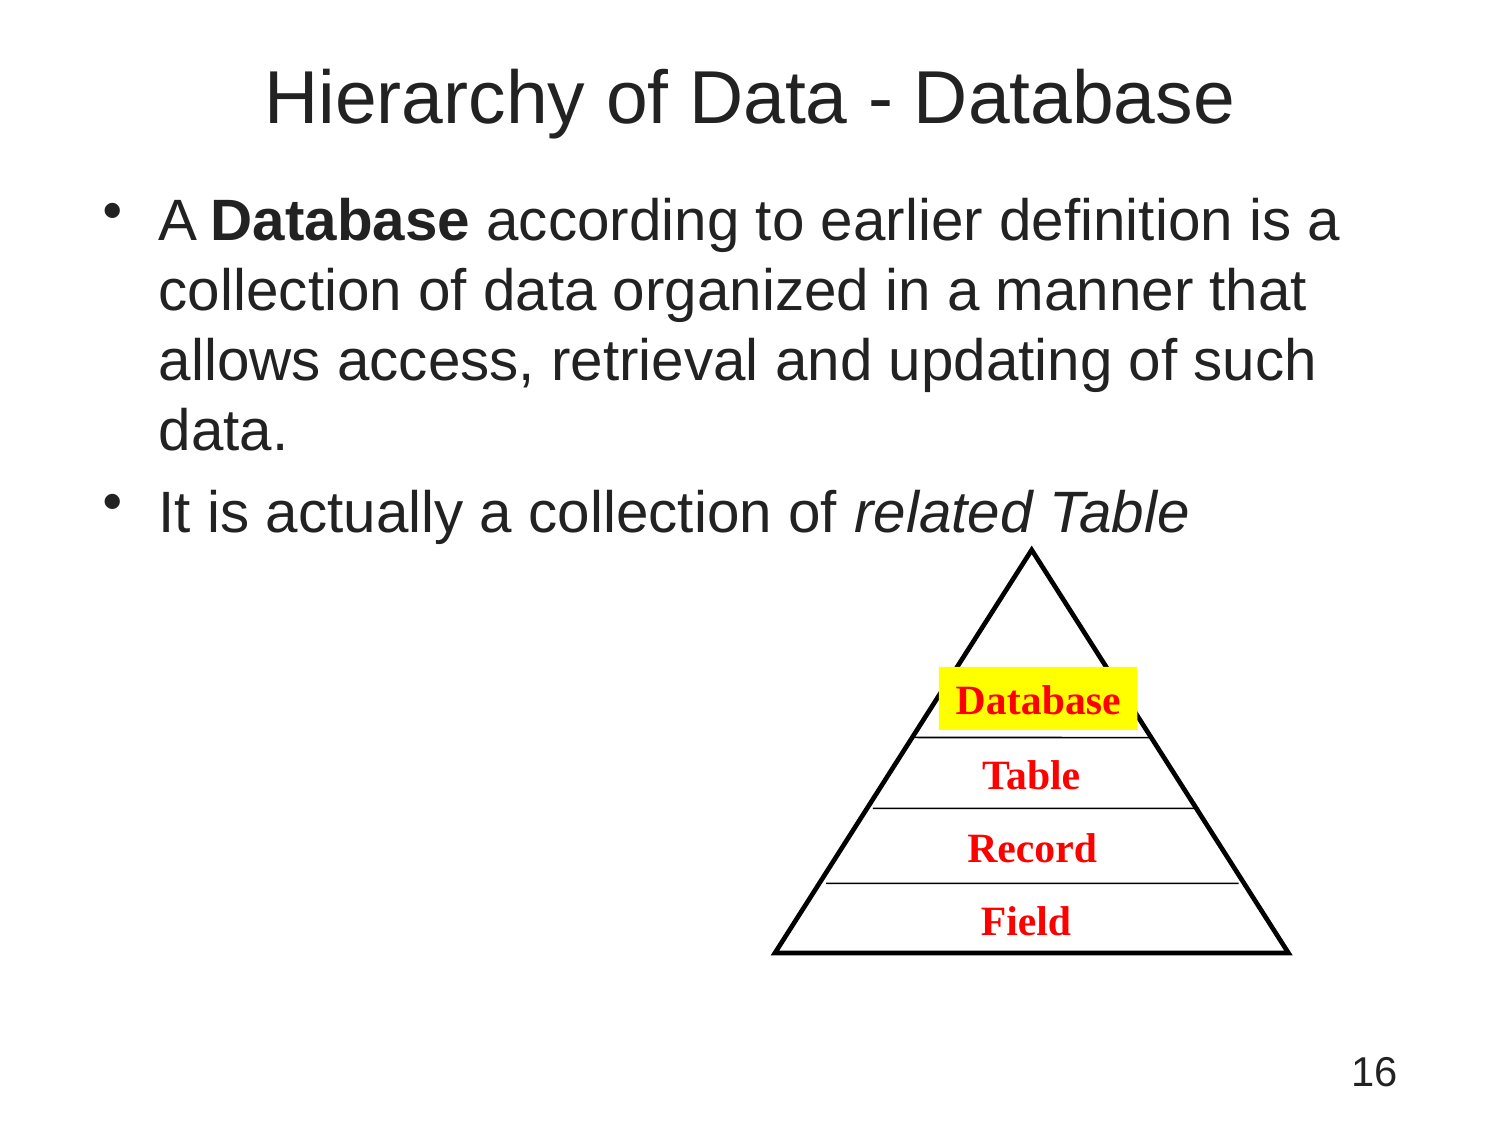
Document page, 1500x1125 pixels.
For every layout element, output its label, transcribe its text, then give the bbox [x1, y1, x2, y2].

text_box Record [850, 814, 1214, 878]
title Hierarchy of Data - Database [87, 0, 1413, 174]
text_box [774, 894, 1289, 954]
list A Database according to earlier definition is a collection of data organized in a manner that allows access, retrieval and updating of such data. It is actually a collection of related Table [87, 174, 1413, 925]
text_box [909, 697, 1154, 741]
text_box Database [938, 666, 1138, 730]
text_box Field [800, 887, 1251, 951]
text_box [816, 835, 1247, 887]
text_box Table [900, 741, 1163, 805]
slide_number 16 [1074, 1037, 1413, 1101]
text_box [957, 549, 1106, 666]
text_box [863, 756, 1200, 814]
